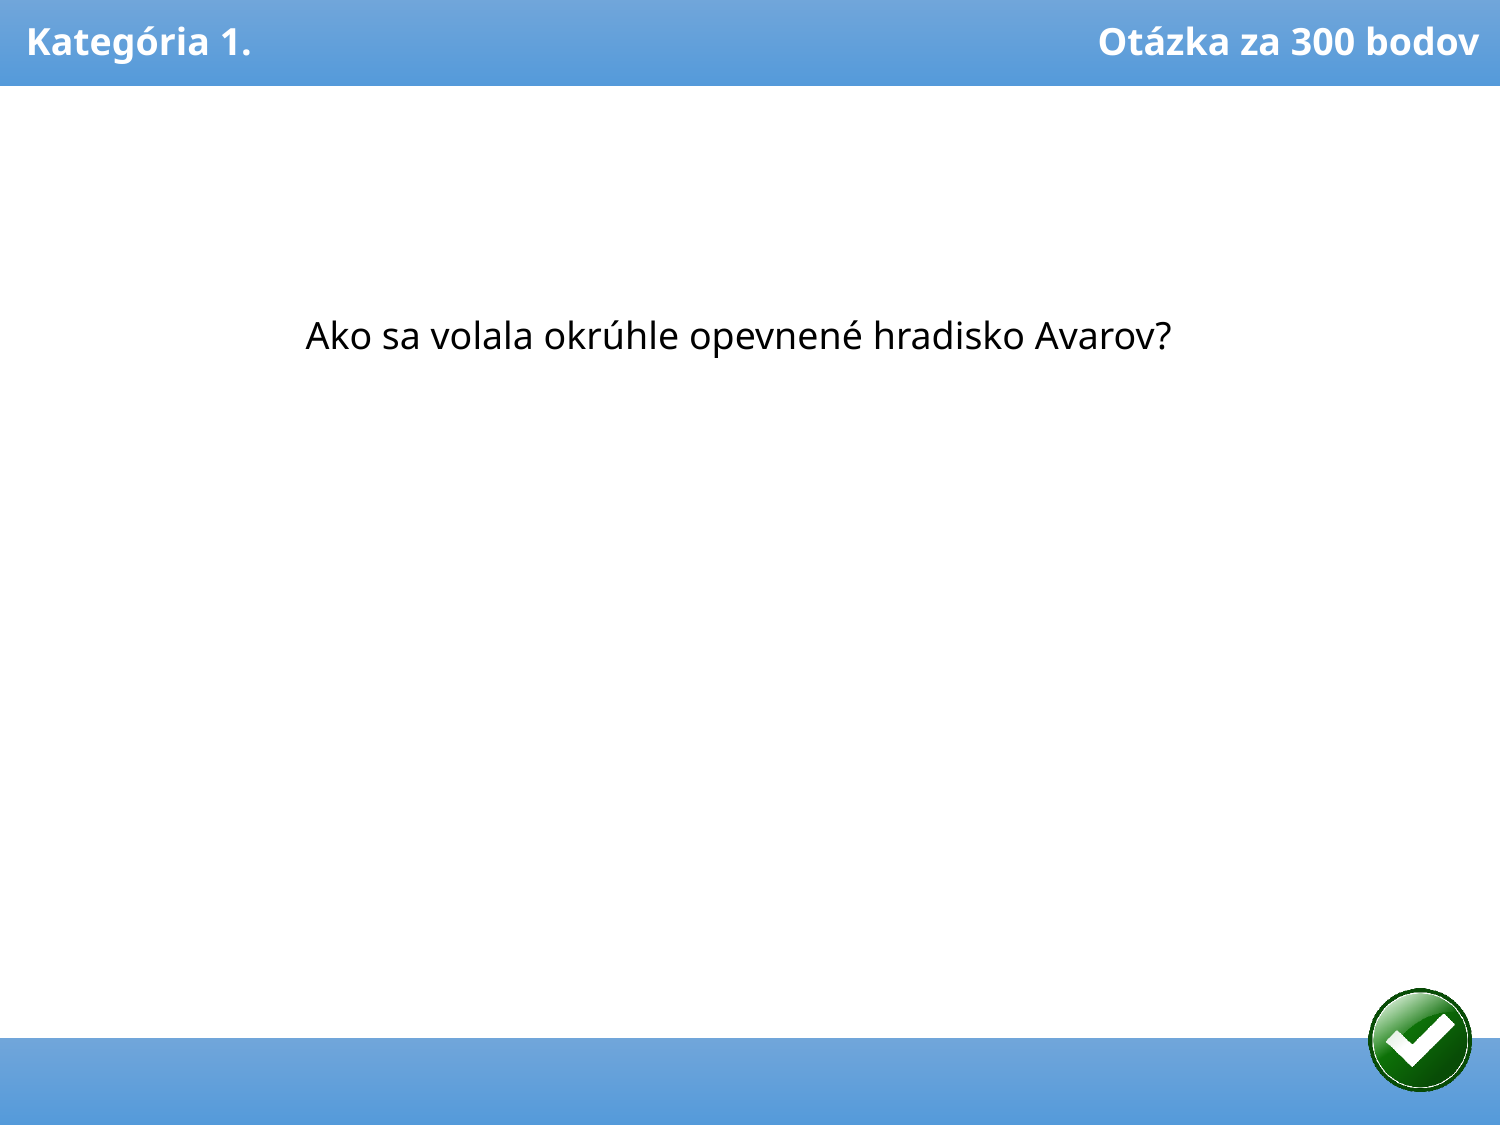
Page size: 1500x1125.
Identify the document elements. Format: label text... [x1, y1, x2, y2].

text_box Otázka za 300 bodov [1082, 11, 1495, 71]
picture [1368, 988, 1472, 1092]
text_box [0, 1038, 1500, 1125]
text_box Kategória 1. [11, 10, 453, 71]
text_box Ako sa volala okrúhle opevnené hradisko Avarov? [109, 304, 1369, 365]
text_box [0, 0, 1500, 87]
